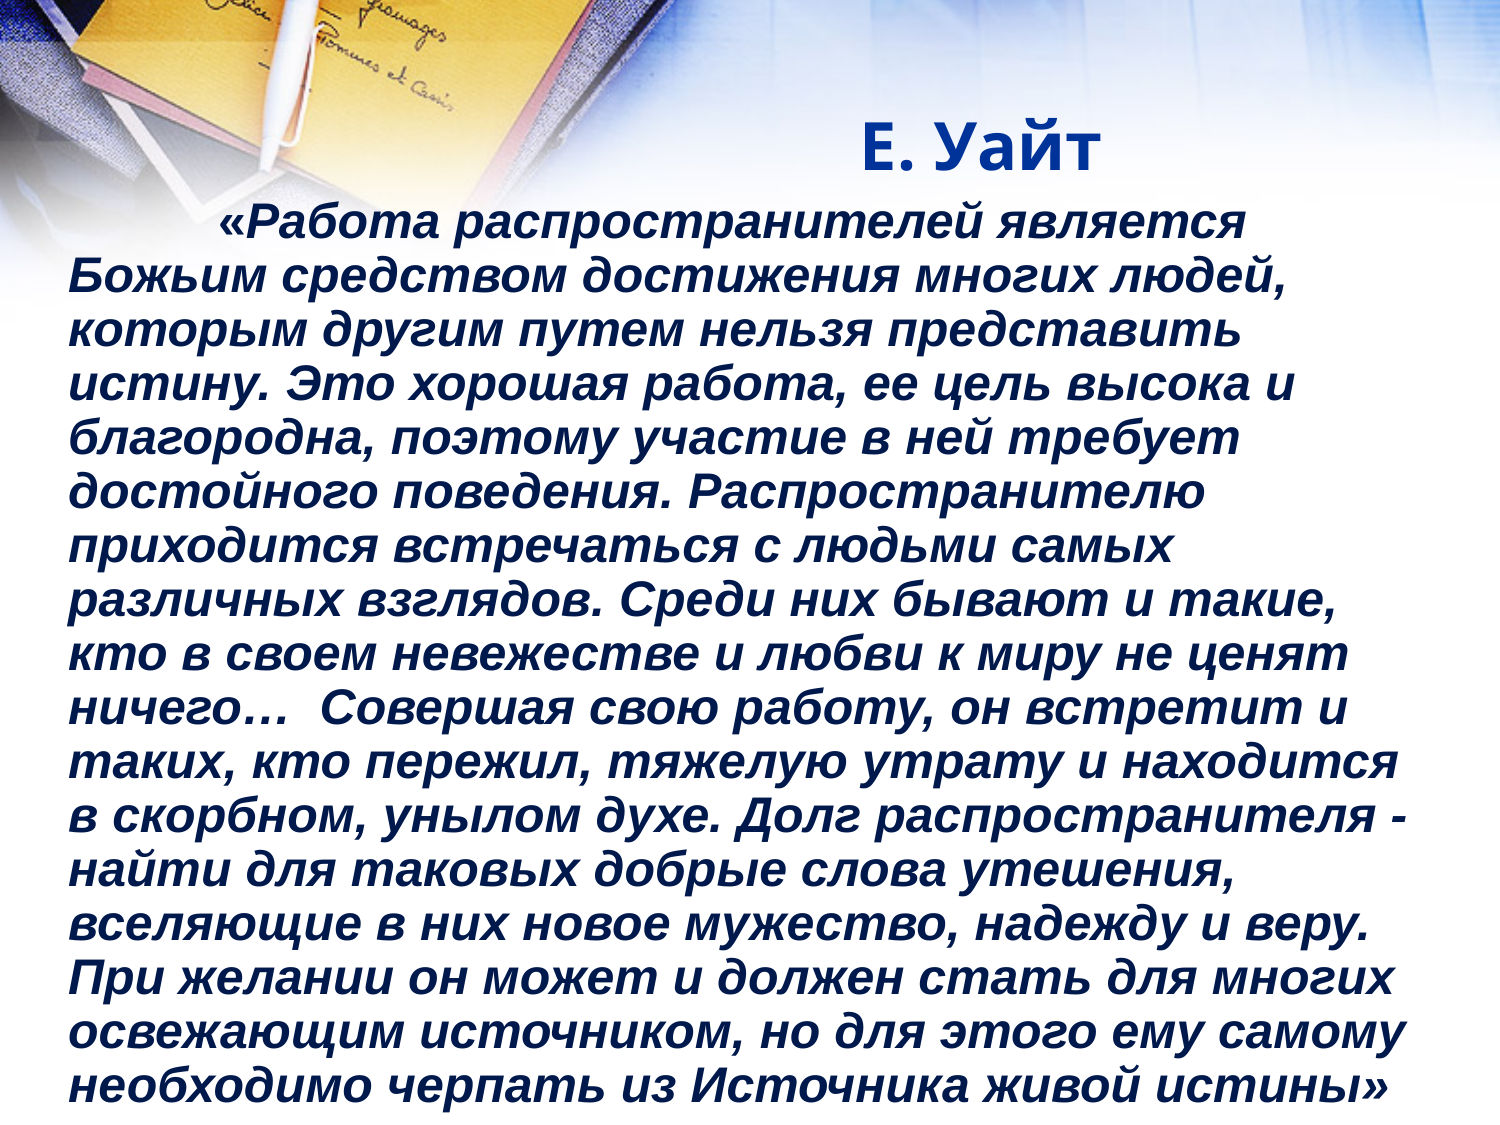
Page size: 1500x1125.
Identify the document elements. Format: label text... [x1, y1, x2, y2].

picture [0, 0, 1500, 1125]
list «Работа распространителей является Божьим средством достижения многих людей, которым другим путем нельзя представить истину. Это хорошая работа, ее цель высока и благородна, поэтому участие в ней требует достойного поведения. Распространителю приходится встречаться с людьми самых различных взглядов. Среди них бывают и такие, кто в своем невежестве и любви к миру не ценят ничего… Совершая свою работу, он встретит и таких, кто пережил, тяжелую утрату и находится в скорбном, унылом духе. Долг распространителя - найти для таковых добрые слова утешения, вселяющие в них новое мужество, надежду и веру. При желании он может и должен стать для многих освежающим источником, но для этого ему самому необходимо черпать из Источника живой истины» (Е.Уайт, Свидетельства для Церкви, т. 5, с. 405). [53, 188, 1447, 1063]
title Е. Уайт [844, 90, 1329, 188]
